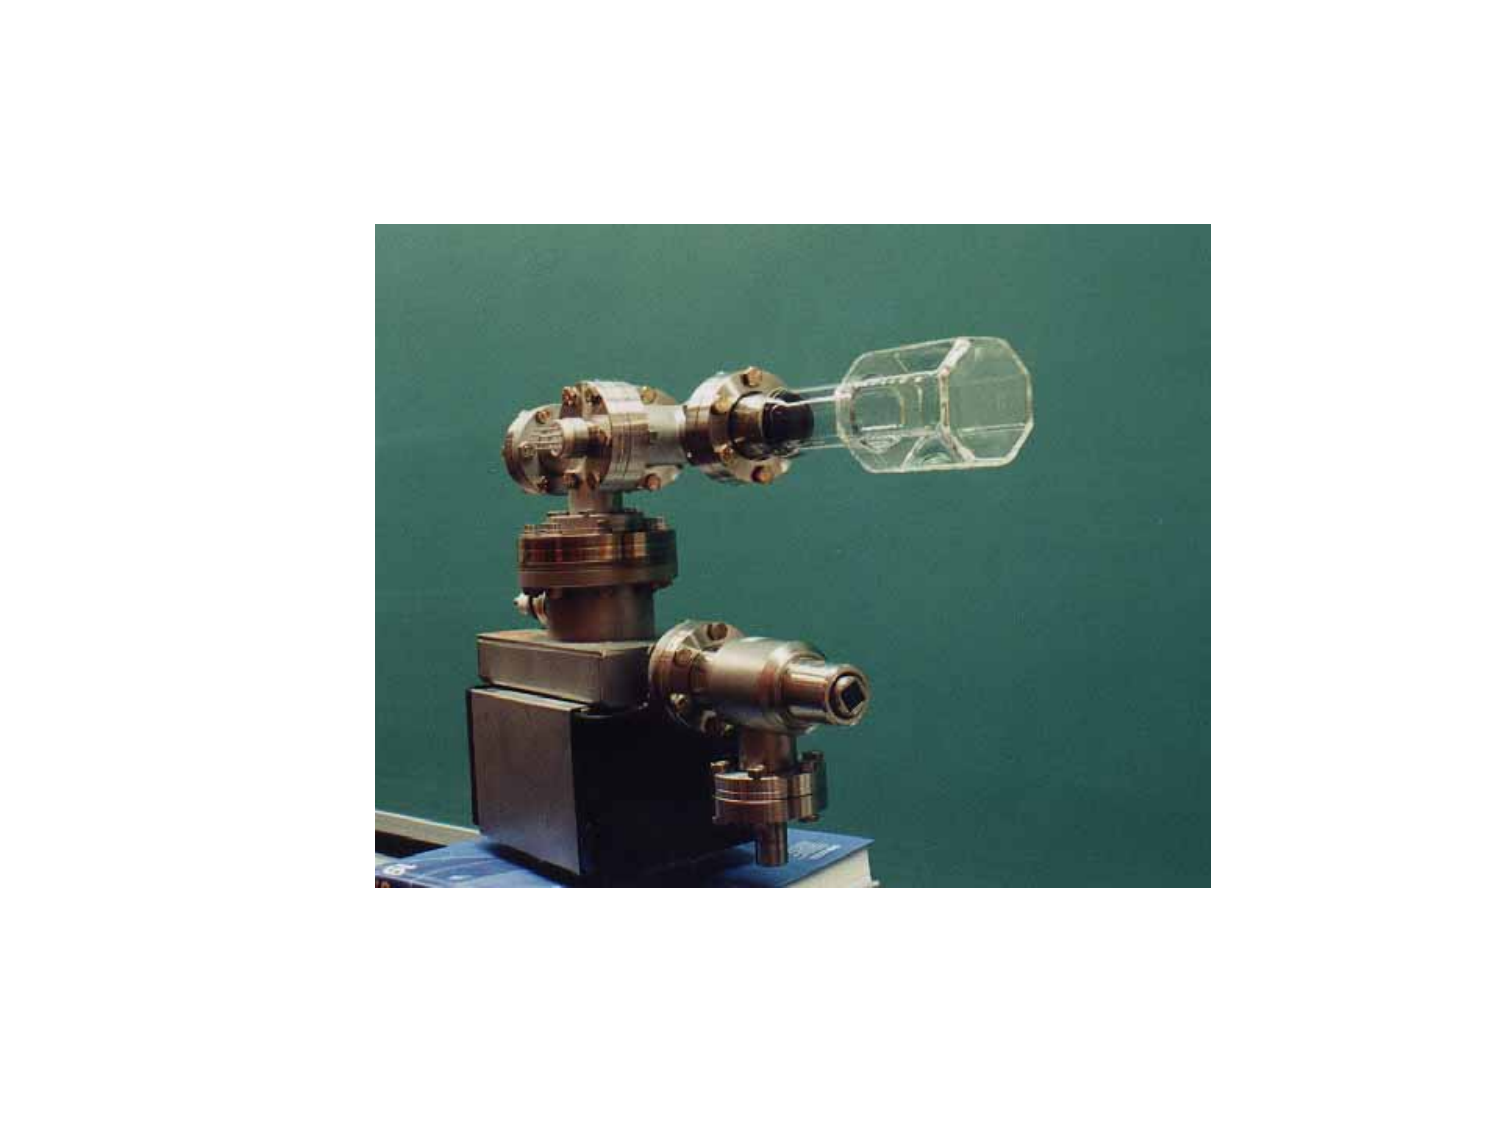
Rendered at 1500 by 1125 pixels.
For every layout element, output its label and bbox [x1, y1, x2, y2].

picture [374, 224, 1212, 888]
